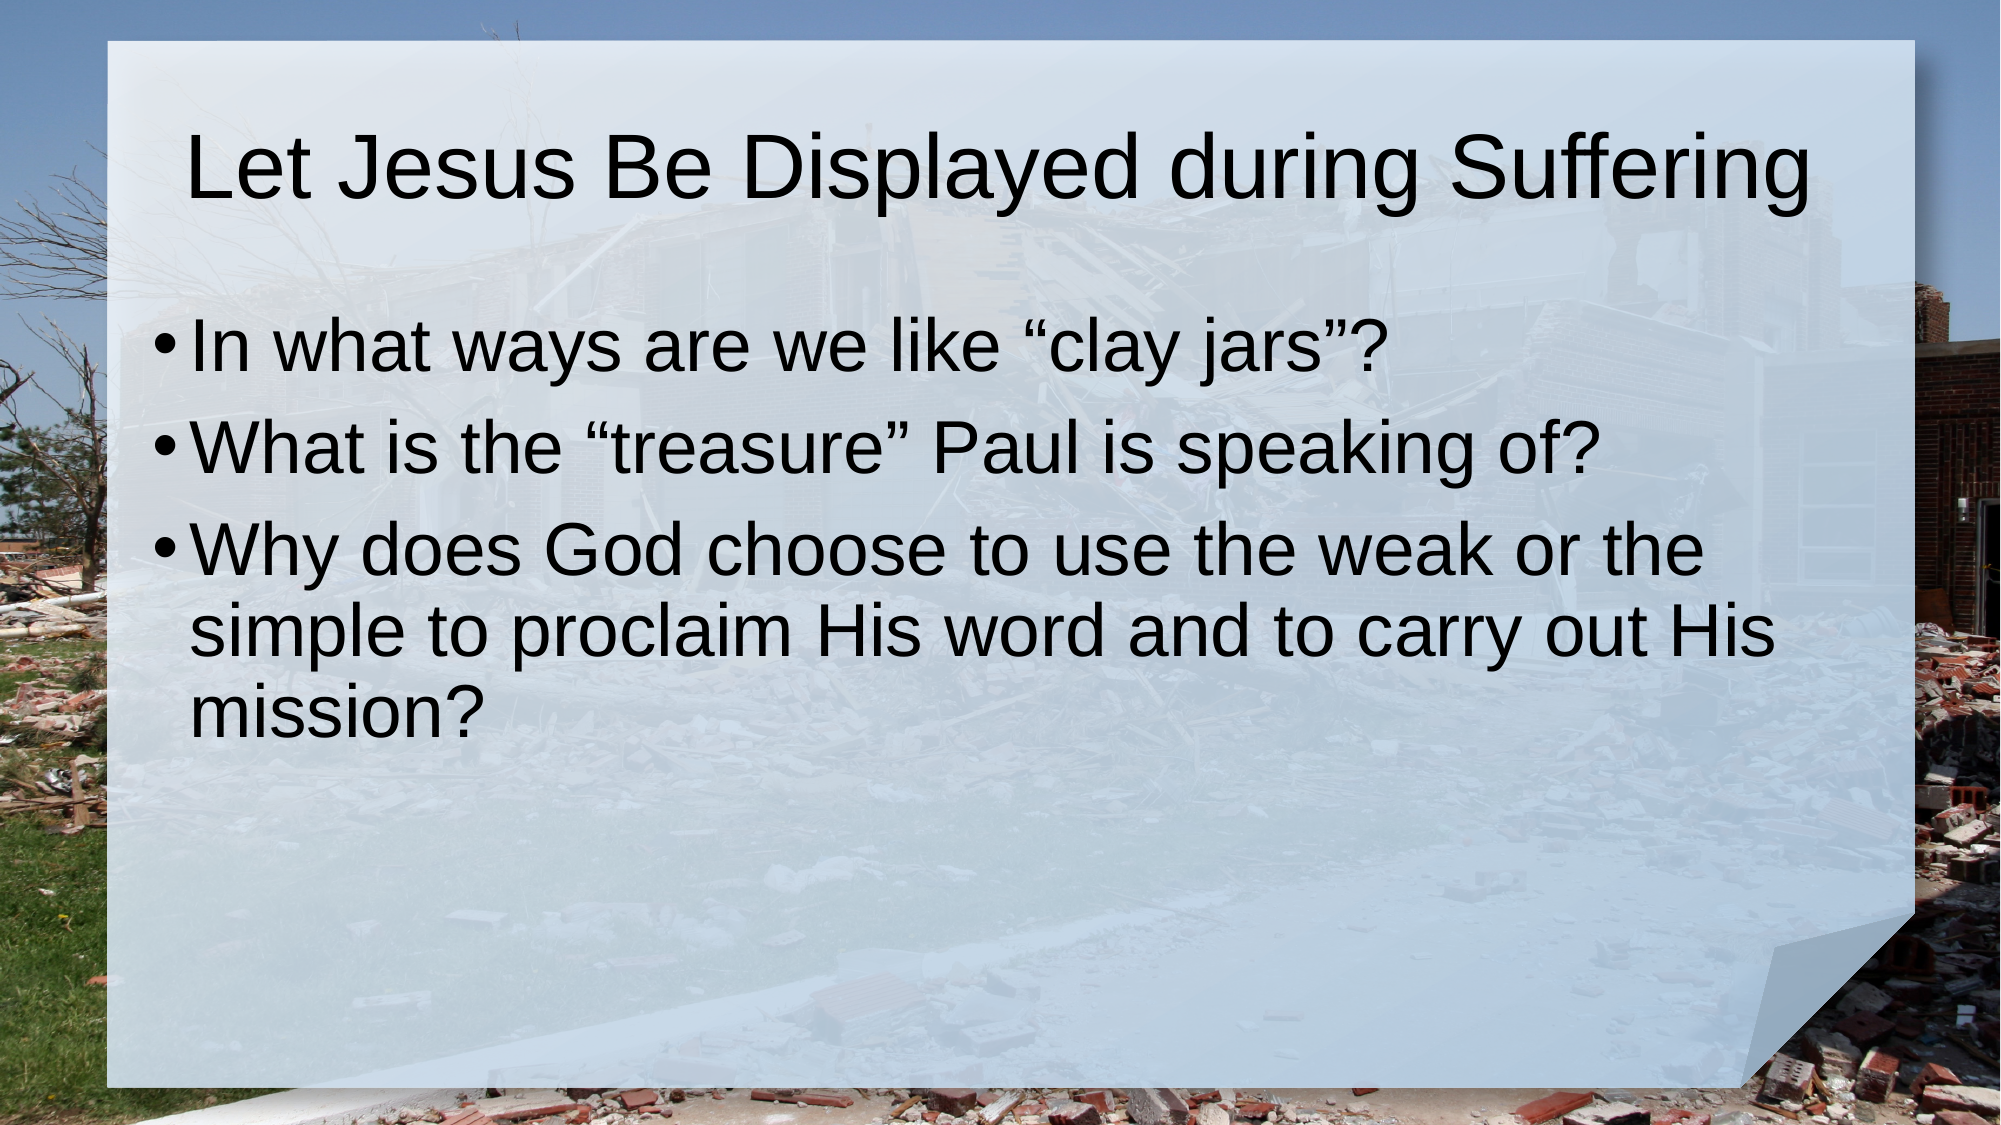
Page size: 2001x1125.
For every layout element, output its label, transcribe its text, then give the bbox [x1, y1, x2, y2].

title Let Jesus Be Displayed during Suffering [137, 59, 1863, 278]
picture [0, 0, 2001, 1125]
list In what ways are we like “clay jars”? What is the “treasure” Paul is speaking of? Why does God choose to use the weak or the simple to proclaim His word and to carry out His mission? [137, 299, 1863, 1014]
